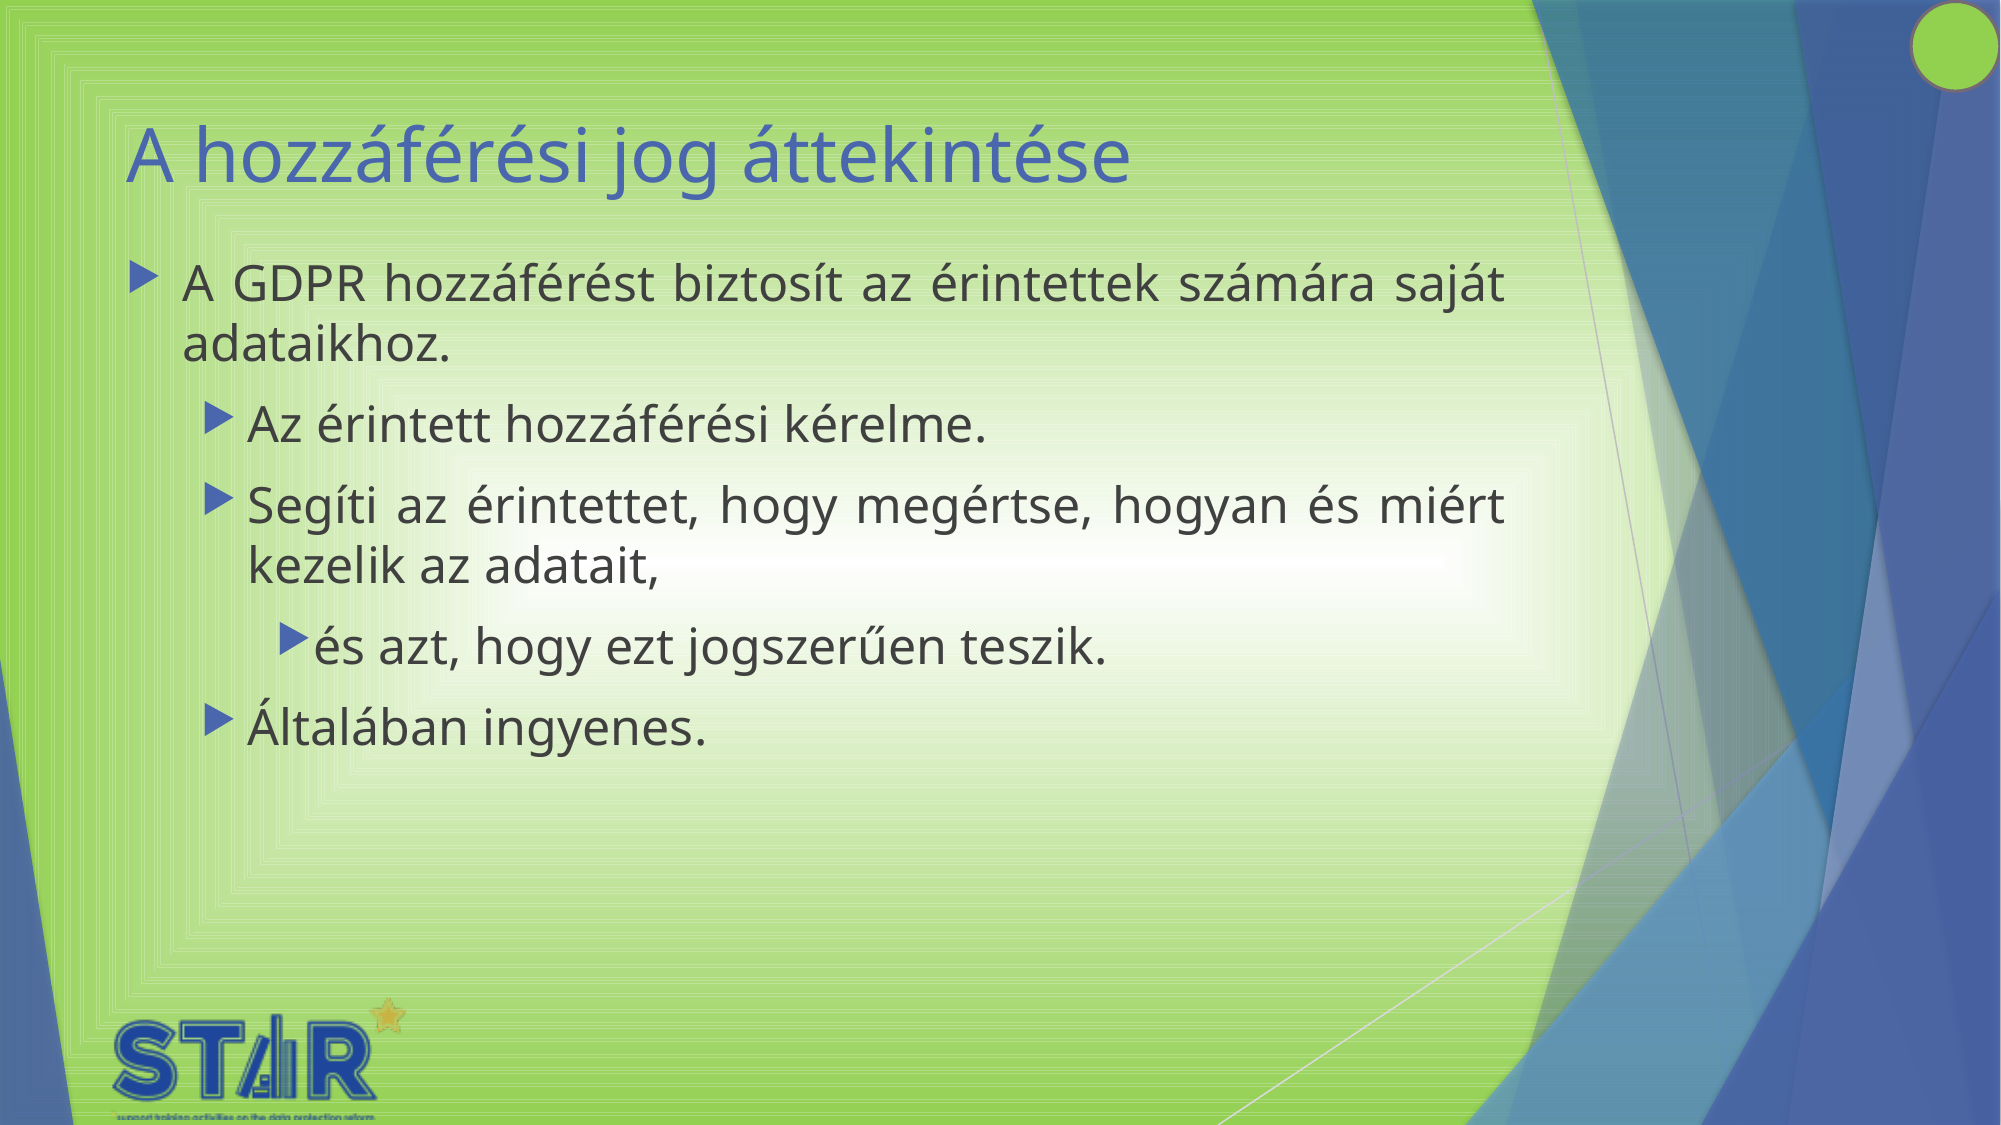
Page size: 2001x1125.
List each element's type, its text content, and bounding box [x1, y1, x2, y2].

list A GDPR hozzáférést biztosít az érintettek számára saját adataikhoz. Az érintett hozzáférési kérelme. Segíti az érintettet, hogy megértse, hogyan és miért kezelik az adatait, és azt, hogy ezt jogszerűen teszik. Általában ingyenes. [111, 244, 1522, 991]
title A hozzáférési jog áttekintése [111, 99, 1522, 244]
text_box [1909, 0, 2000, 93]
